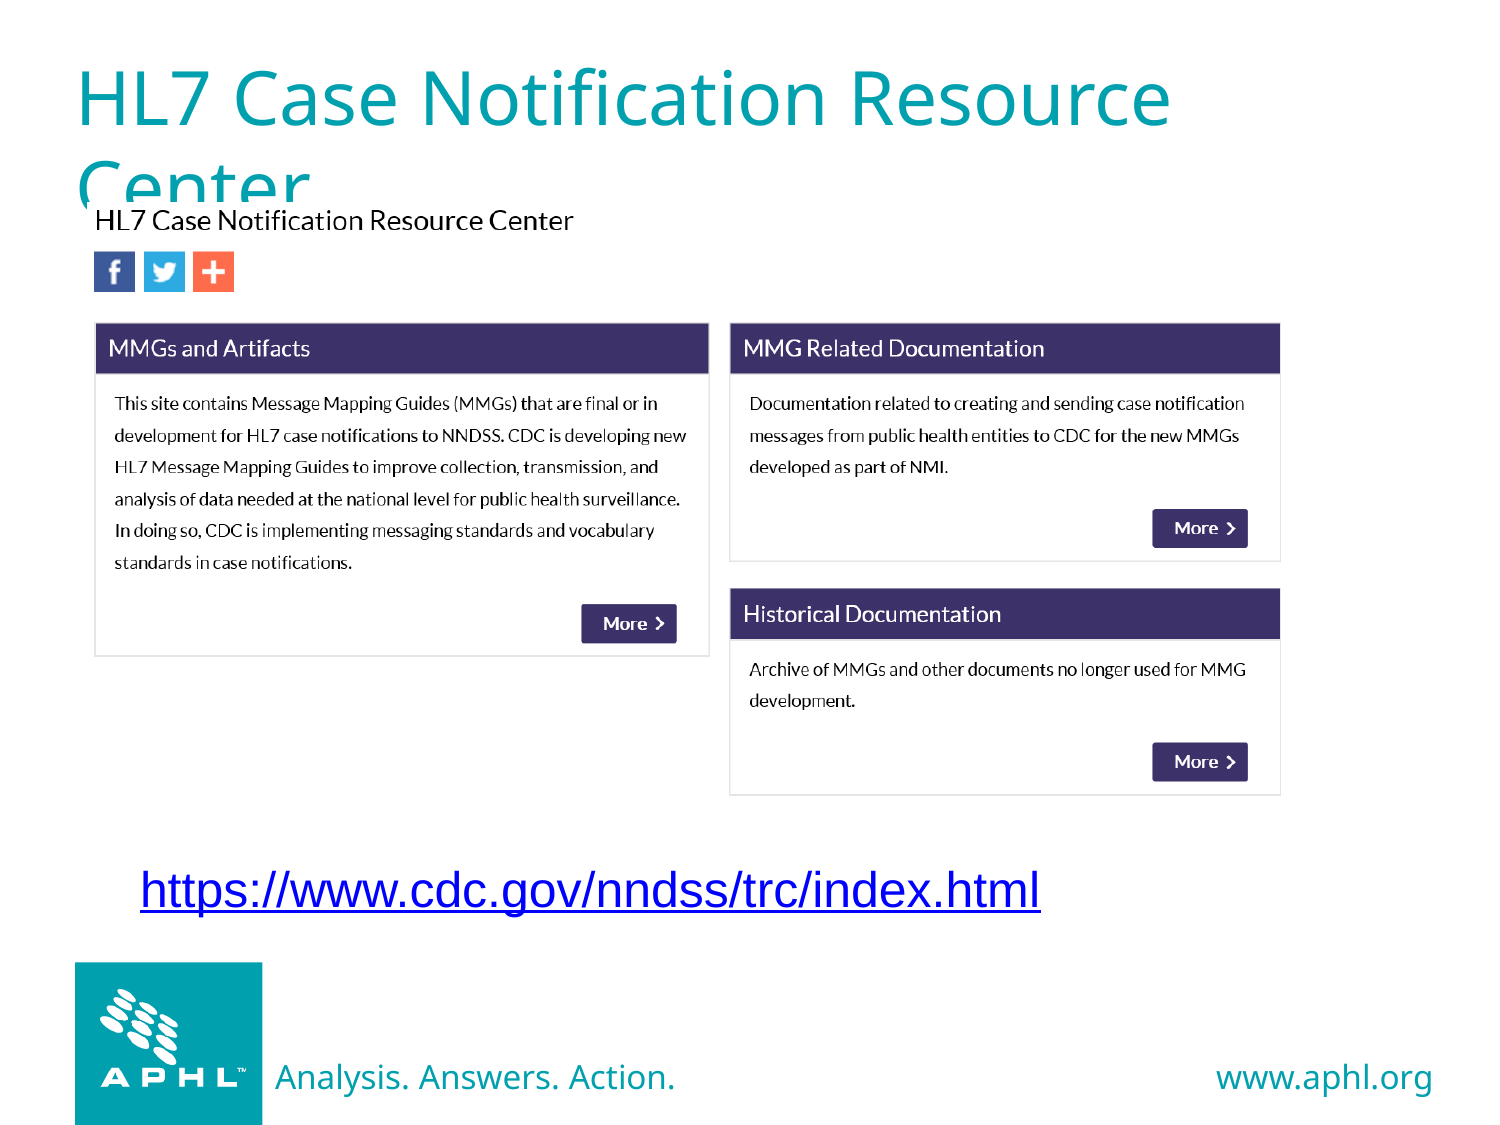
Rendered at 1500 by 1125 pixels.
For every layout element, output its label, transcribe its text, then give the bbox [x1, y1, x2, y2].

picture [87, 202, 1292, 821]
list https://www.cdc.gov/nndss/trc/index.html [125, 849, 1350, 1023]
title HL7 Case Notification Resource Center [75, 50, 1425, 149]
picture [99, 987, 247, 1087]
